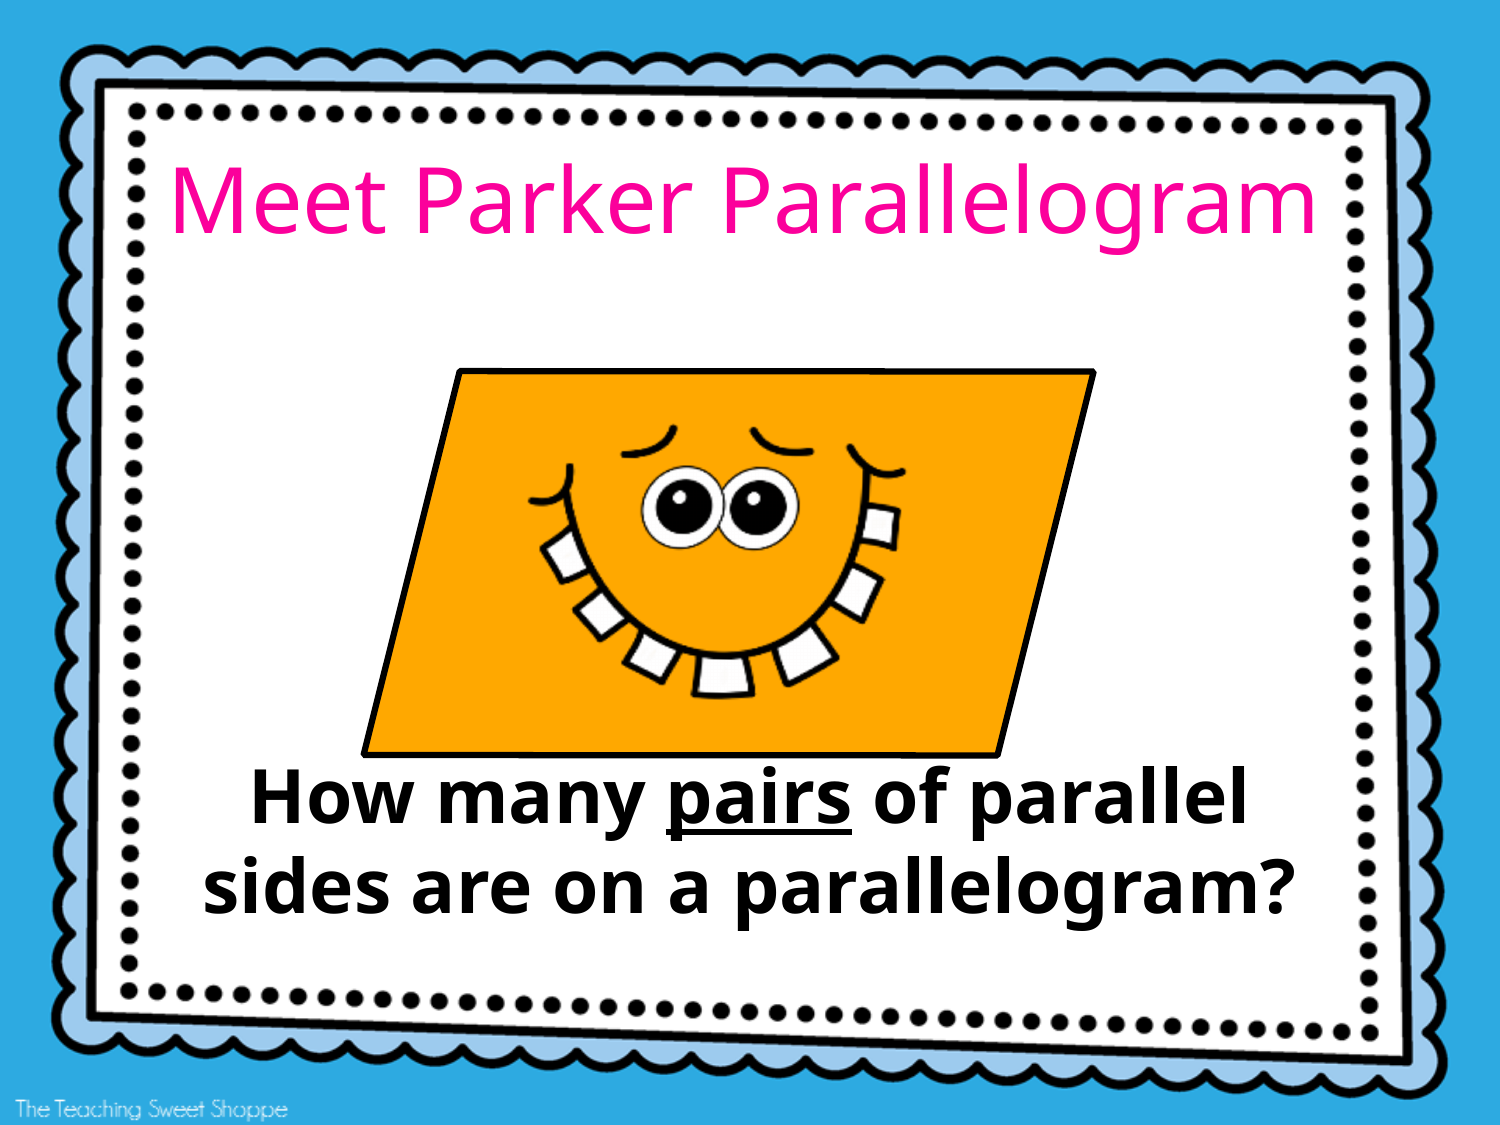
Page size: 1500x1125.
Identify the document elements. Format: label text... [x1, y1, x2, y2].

text_box How many pairs of parallel sides are on a parallelogram? [184, 741, 1316, 937]
picture [0, 0, 1500, 1125]
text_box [363, 371, 1094, 756]
text_box Meet Parker Parallelogram [136, 134, 1354, 260]
